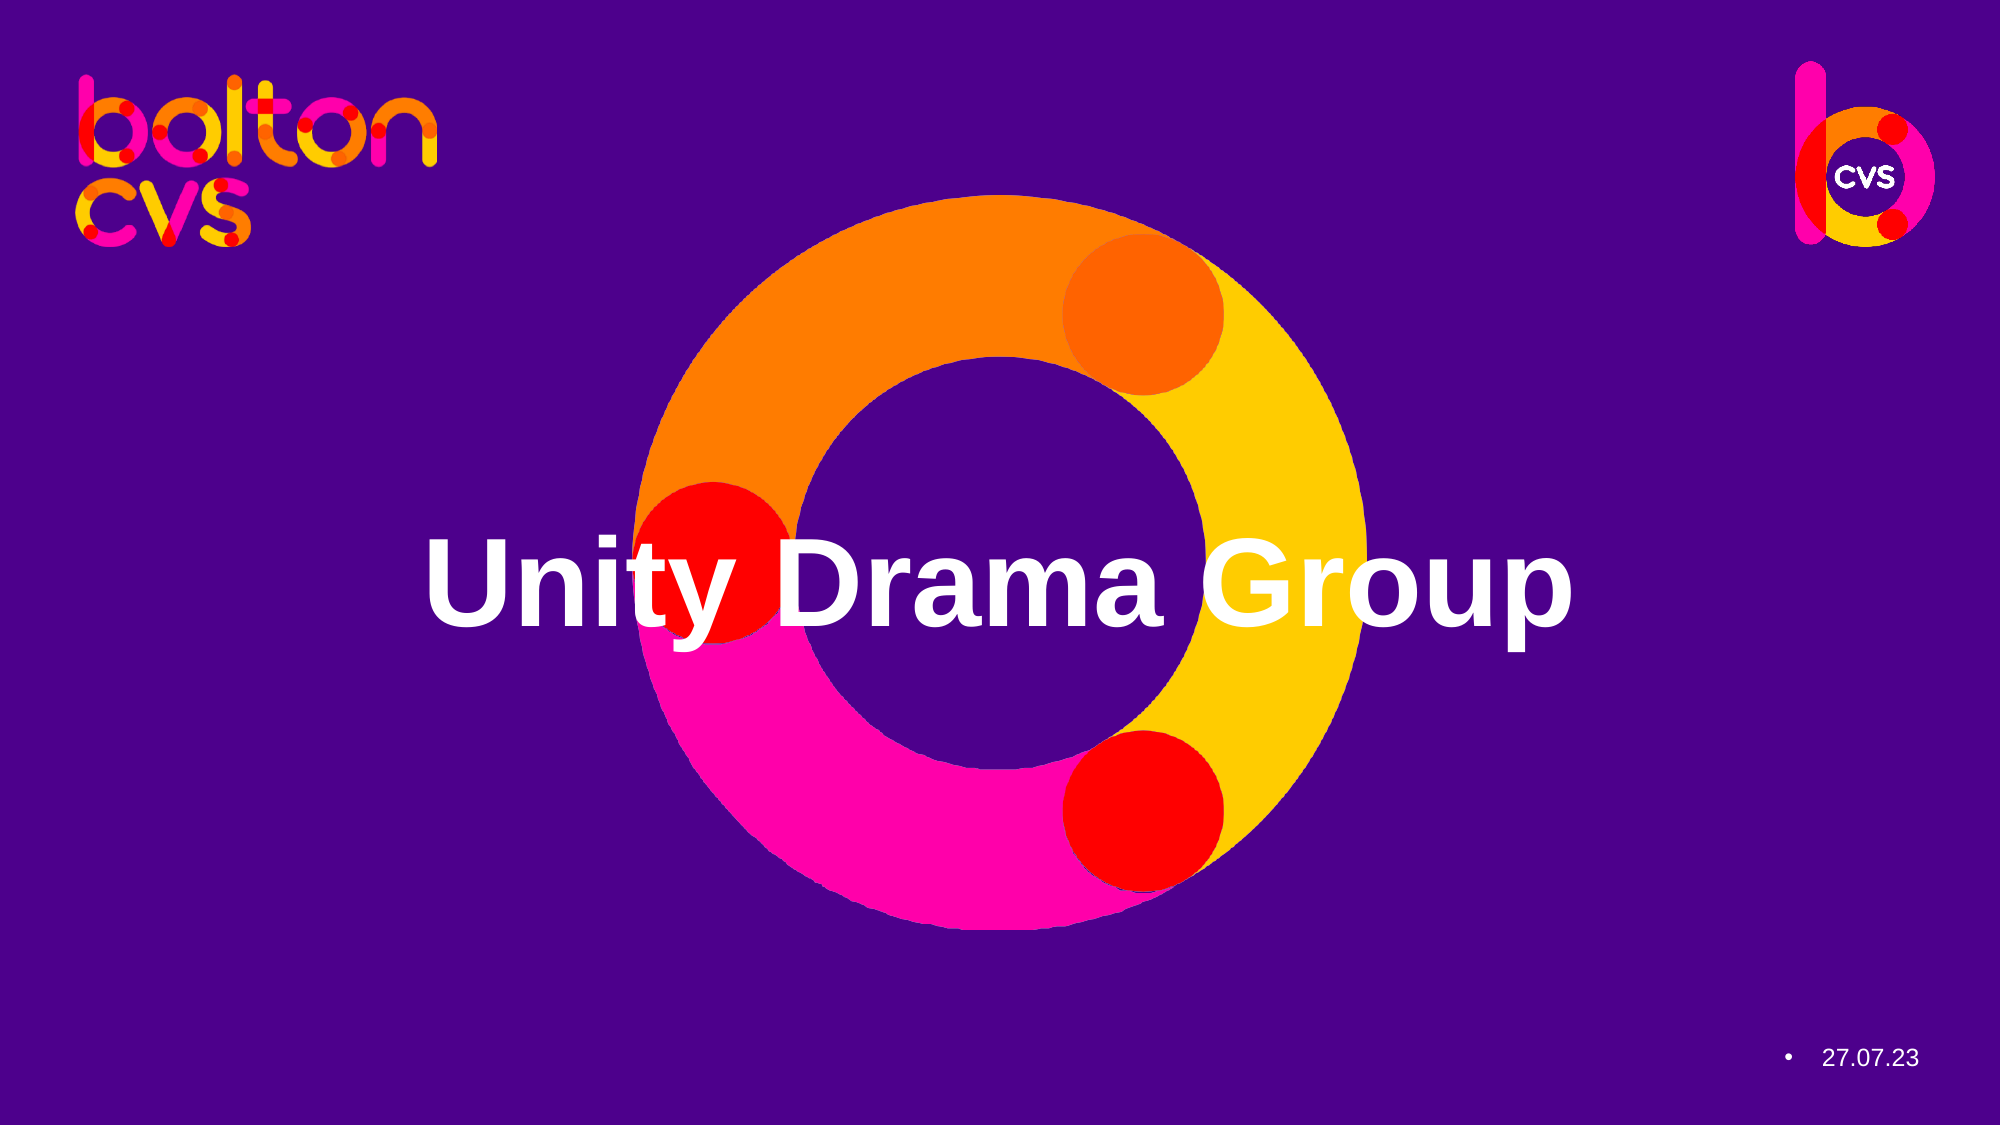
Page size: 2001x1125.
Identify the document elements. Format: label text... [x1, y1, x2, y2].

picture [632, 689, 1367, 930]
list Unity Drama Group [62, 516, 1938, 689]
picture [632, 195, 1367, 516]
picture [75, 74, 437, 247]
picture [1795, 61, 1935, 247]
list 27.07.23 [1459, 1037, 1935, 1100]
